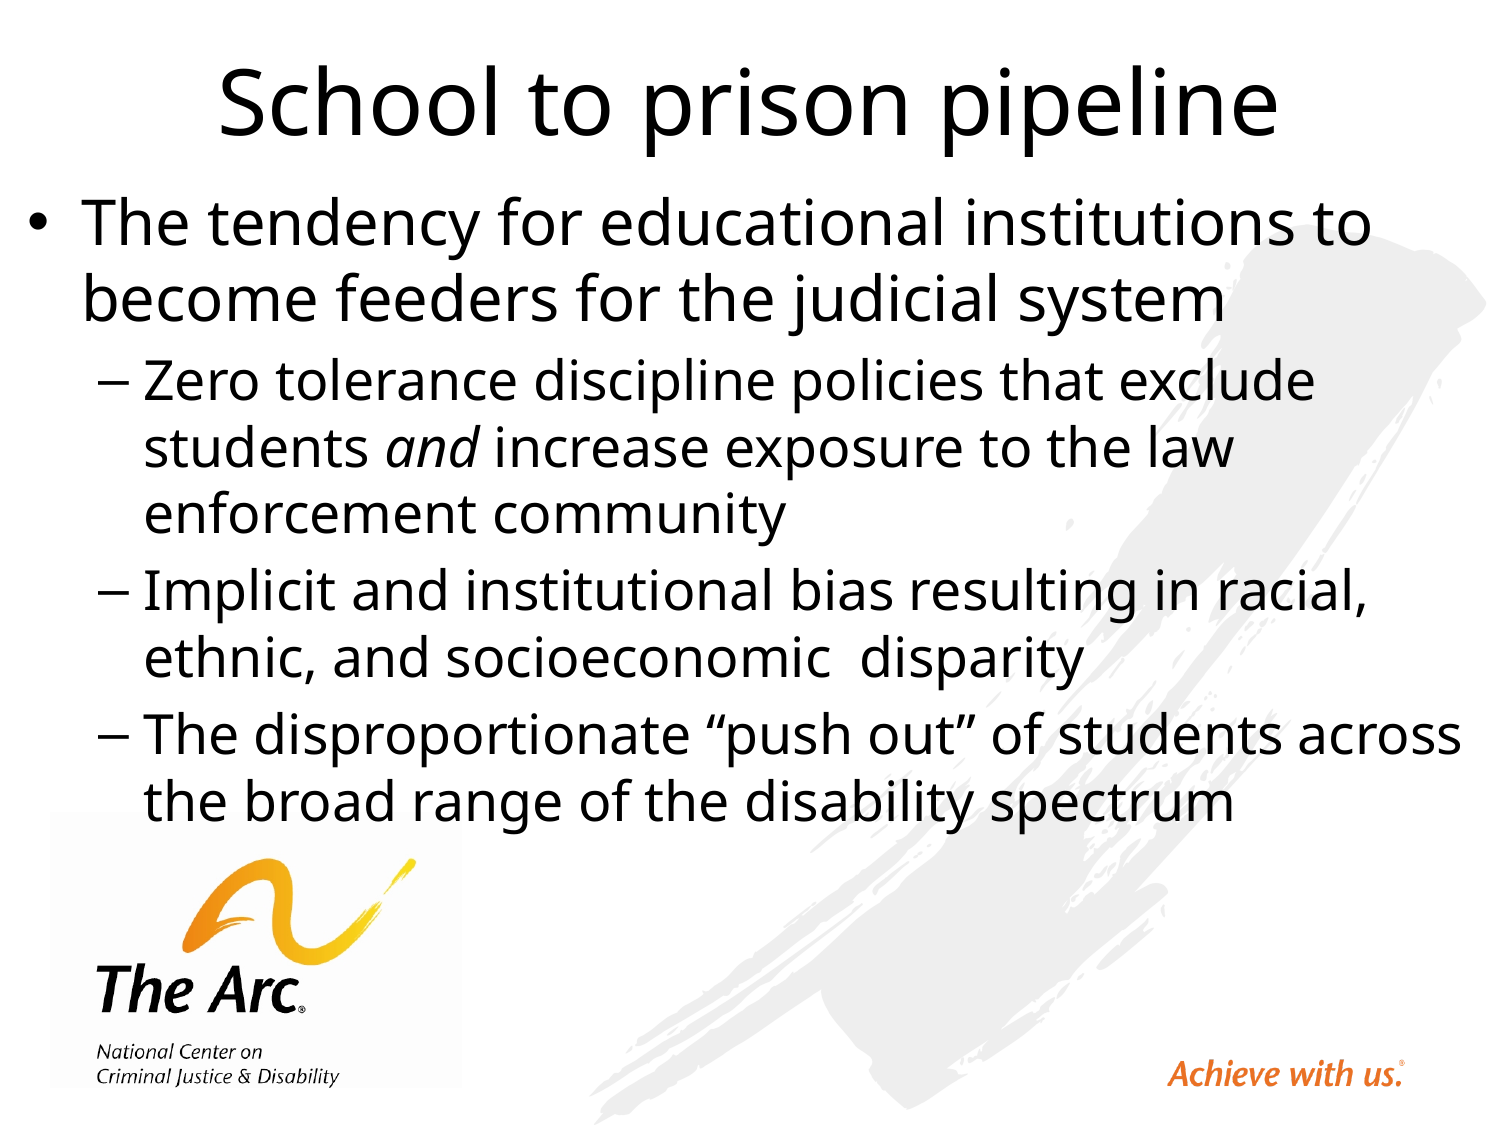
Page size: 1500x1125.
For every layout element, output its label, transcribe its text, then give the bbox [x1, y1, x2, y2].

list The tendency for educational institutions to become feeders for the judicial system Zero tolerance discipline policies that exclude students and increase exposure to the law enforcement community Implicit and institutional bias resulting in racial, ethnic, and socioeconomic disparity The disproportionate “push out” of students across the broad range of the disability spectrum [12, 174, 1488, 850]
picture [50, 850, 462, 1088]
picture [1142, 1036, 1425, 1110]
title School to prison pipeline [75, 4, 1425, 174]
